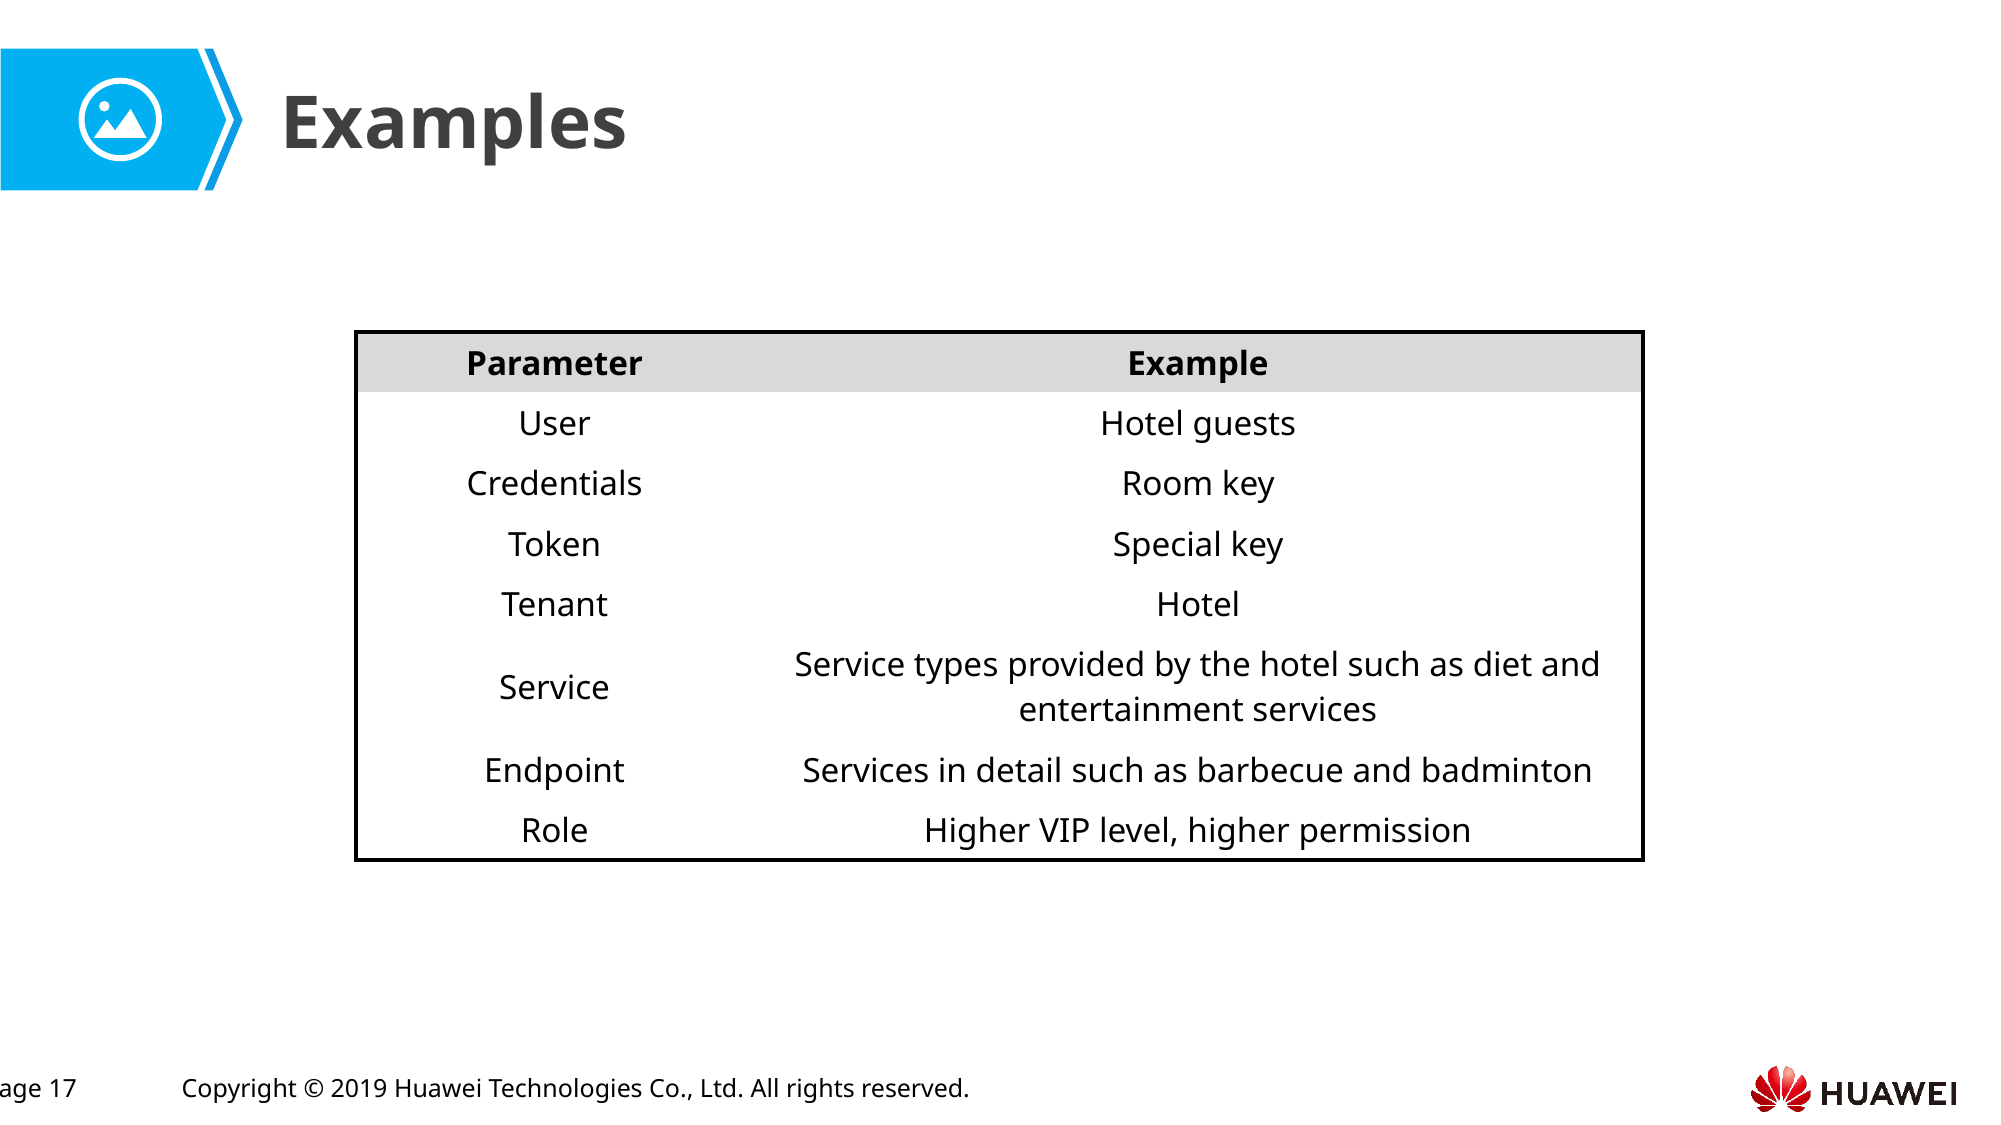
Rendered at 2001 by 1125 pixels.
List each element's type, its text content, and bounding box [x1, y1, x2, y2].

table_header Example [753, 334, 1641, 392]
table_cell Hotel [753, 573, 1641, 634]
table_cell Credentials [358, 453, 753, 513]
table_cell Tenant [358, 573, 753, 634]
table_cell User [358, 392, 753, 453]
title Examples [267, 47, 2000, 191]
table_cell Role [358, 799, 753, 858]
table_cell Service [358, 634, 753, 739]
table_cell Service types provided by the hotel such as diet and entertainment services [753, 634, 1641, 739]
table_header Parameter [358, 334, 753, 392]
table_cell Room key [753, 453, 1641, 513]
table_cell Hotel guests [753, 392, 1641, 453]
table_cell Token [358, 513, 753, 573]
table_cell Services in detail such as barbecue and badminton [753, 739, 1641, 799]
picture [1751, 1066, 1956, 1112]
table_cell Special key [753, 513, 1641, 573]
table_cell Endpoint [358, 739, 753, 799]
table_cell Higher VIP level, higher permission [753, 799, 1641, 858]
